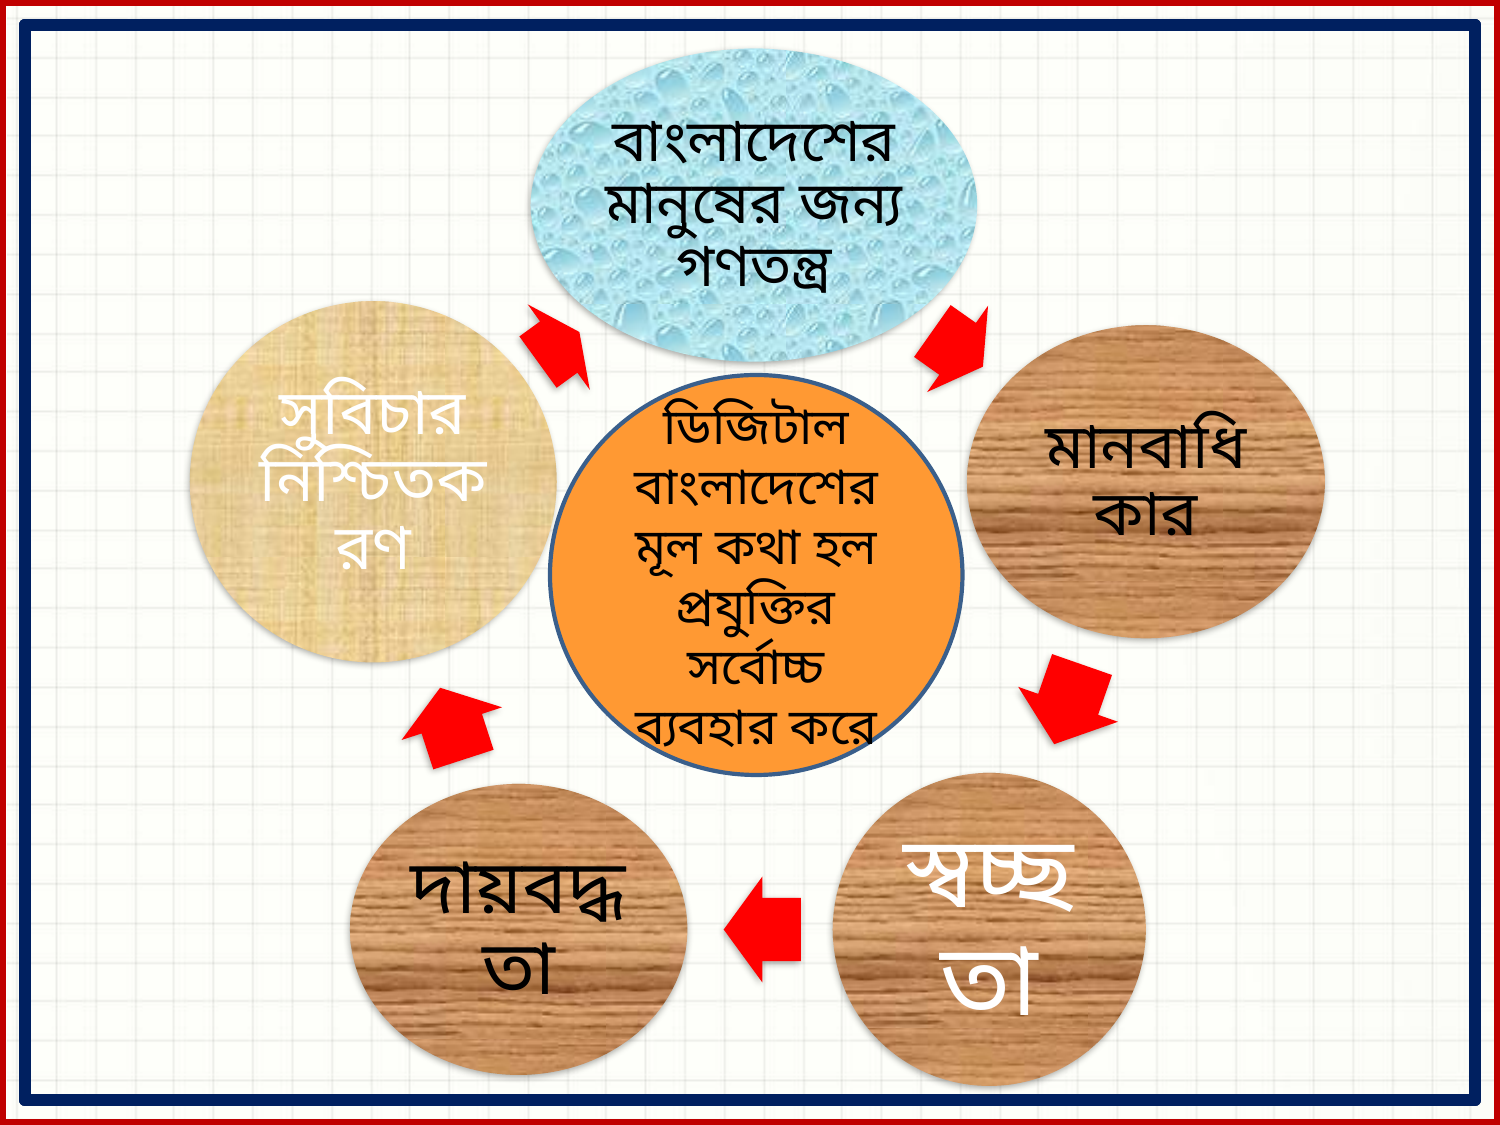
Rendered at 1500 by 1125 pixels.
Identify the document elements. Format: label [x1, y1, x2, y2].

text_box [0, 0, 1500, 1125]
text_box [45, 48, 1459, 1087]
text_box [23, 23, 1477, 1102]
